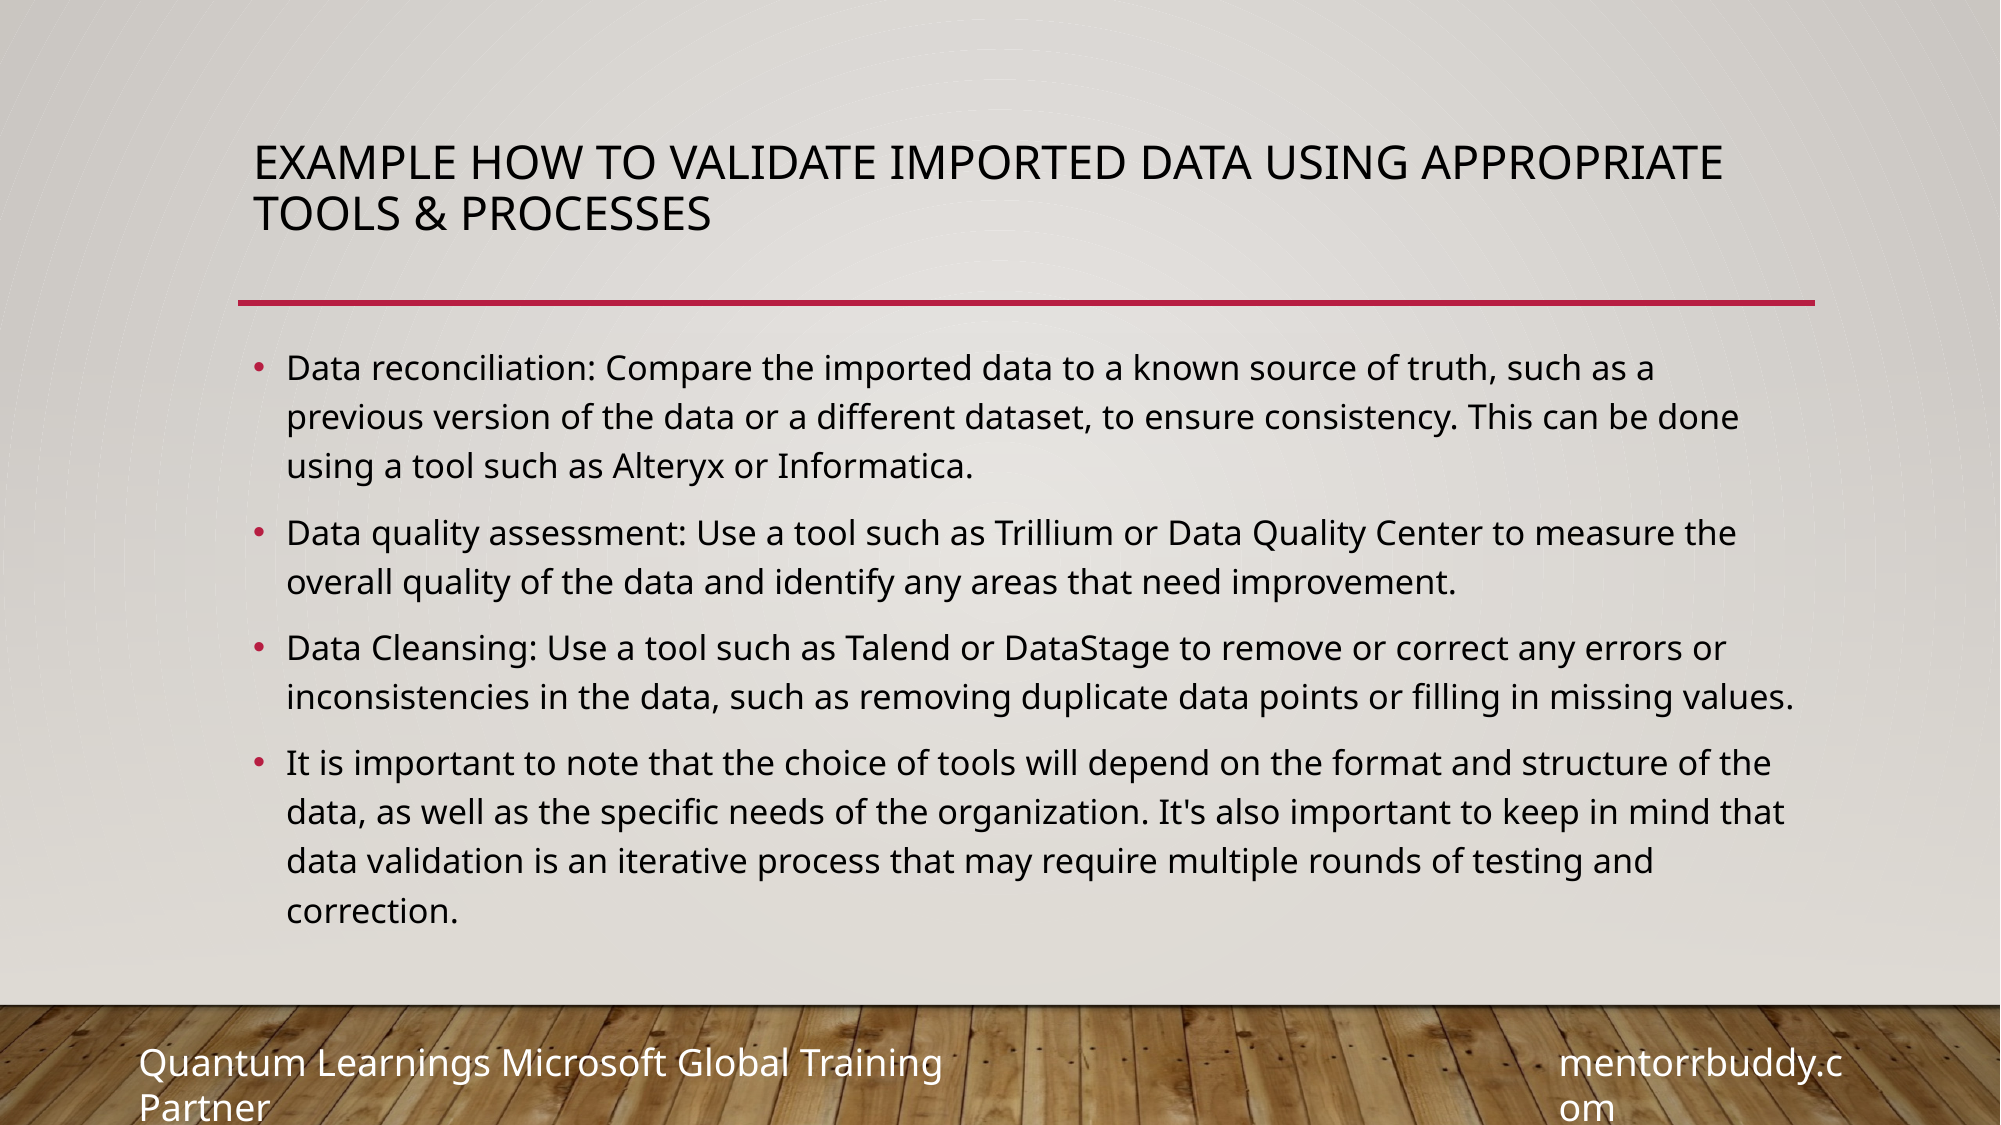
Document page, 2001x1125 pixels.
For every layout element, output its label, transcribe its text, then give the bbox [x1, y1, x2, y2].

title example how to validate imported data using appropriate tools & processes [238, 131, 1814, 305]
picture [0, 1005, 2000, 1125]
list Data reconciliation: Compare the imported data to a known source of truth, such as a previous version of the data or a different dataset, to ensure consistency. This can be done using a tool such as Alteryx or Informatica. Data quality assessment: Use a tool such as Trillium or Data Quality Center to measure the overall quality of the data and identify any areas that need improvement. Data Cleansing: Use a tool such as Talend or DataStage to remove or correct any errors or inconsistencies in the data, such as removing duplicate data points or filling in missing values. It is important to note that the choice of tools will depend on the format and structure of the data, as well as the specific needs of the organization. It's also important to keep in mind that data validation is an iterative process that may require multiple rounds of testing and correction. [238, 330, 1814, 993]
